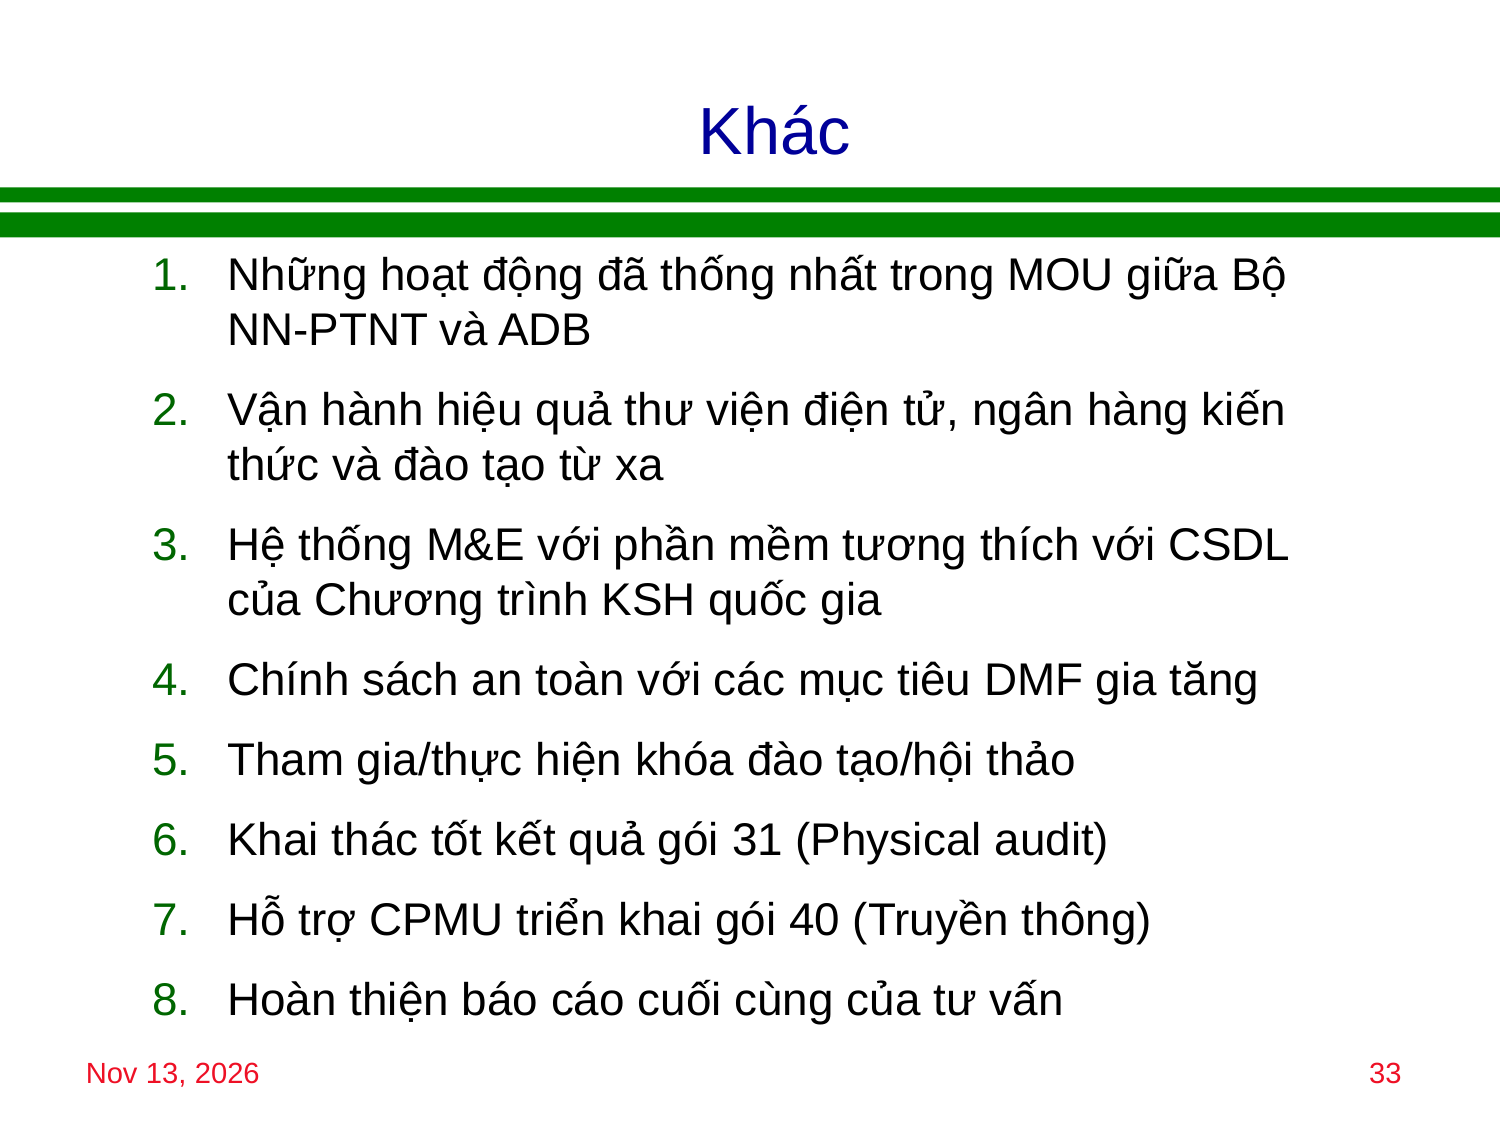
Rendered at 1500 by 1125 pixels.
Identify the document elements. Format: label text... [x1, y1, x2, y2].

slide_number 15-Jan-18 [70, 1021, 384, 1098]
title Khác [49, 62, 1500, 176]
list Những hoạt động đã thống nhất trong MOU giữa Bộ NN-PTNT và ADB Vận hành hiệu quả thư viện điện tử, ngân hàng kiến thức và đào tạo từ xa Hệ thống M&E với phần mềm tương thích với CSDL của Chương trình KSH quốc gia Chính sách an toàn với các mục tiêu DMF gia tăng Tham gia/thực hiện khóa đào tạo/hội thảo Khai thác tốt kết quả gói 31 (Physical audit) Hỗ trợ CPMU triển khai gói 40 (Truyền thông) Hoàn thiện báo cáo cuối cùng của tư vấn [137, 237, 1351, 923]
slide_number 33 [1103, 1021, 1417, 1098]
